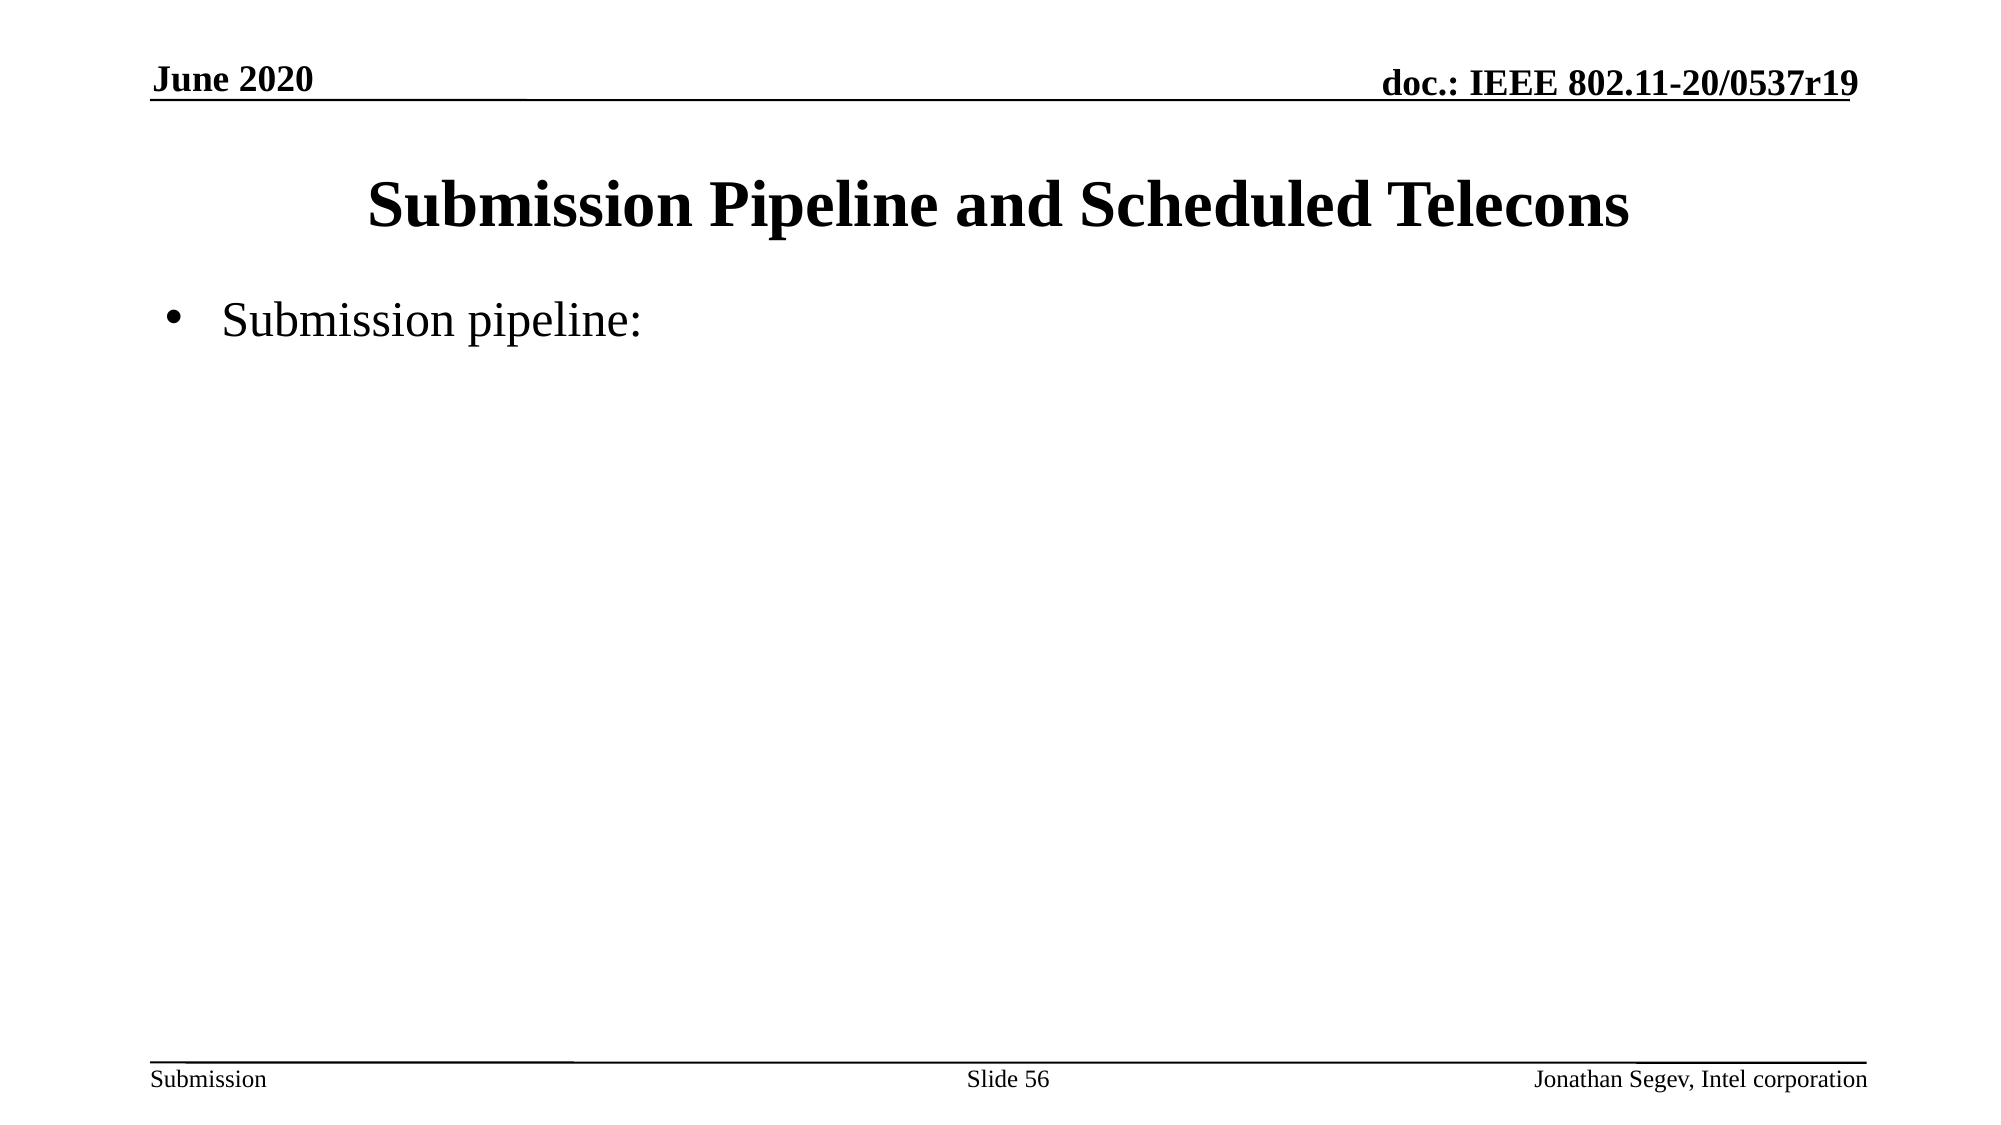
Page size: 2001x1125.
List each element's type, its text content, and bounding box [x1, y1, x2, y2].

title Submission Pipeline and Scheduled Telecons [149, 112, 1850, 278]
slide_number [152, 54, 563, 100]
list Submission pipeline: [149, 278, 1850, 670]
slide_number Slide 56 [950, 1061, 1067, 1123]
footer Jonathan Segev, Intel corporation [1171, 1061, 1869, 1093]
